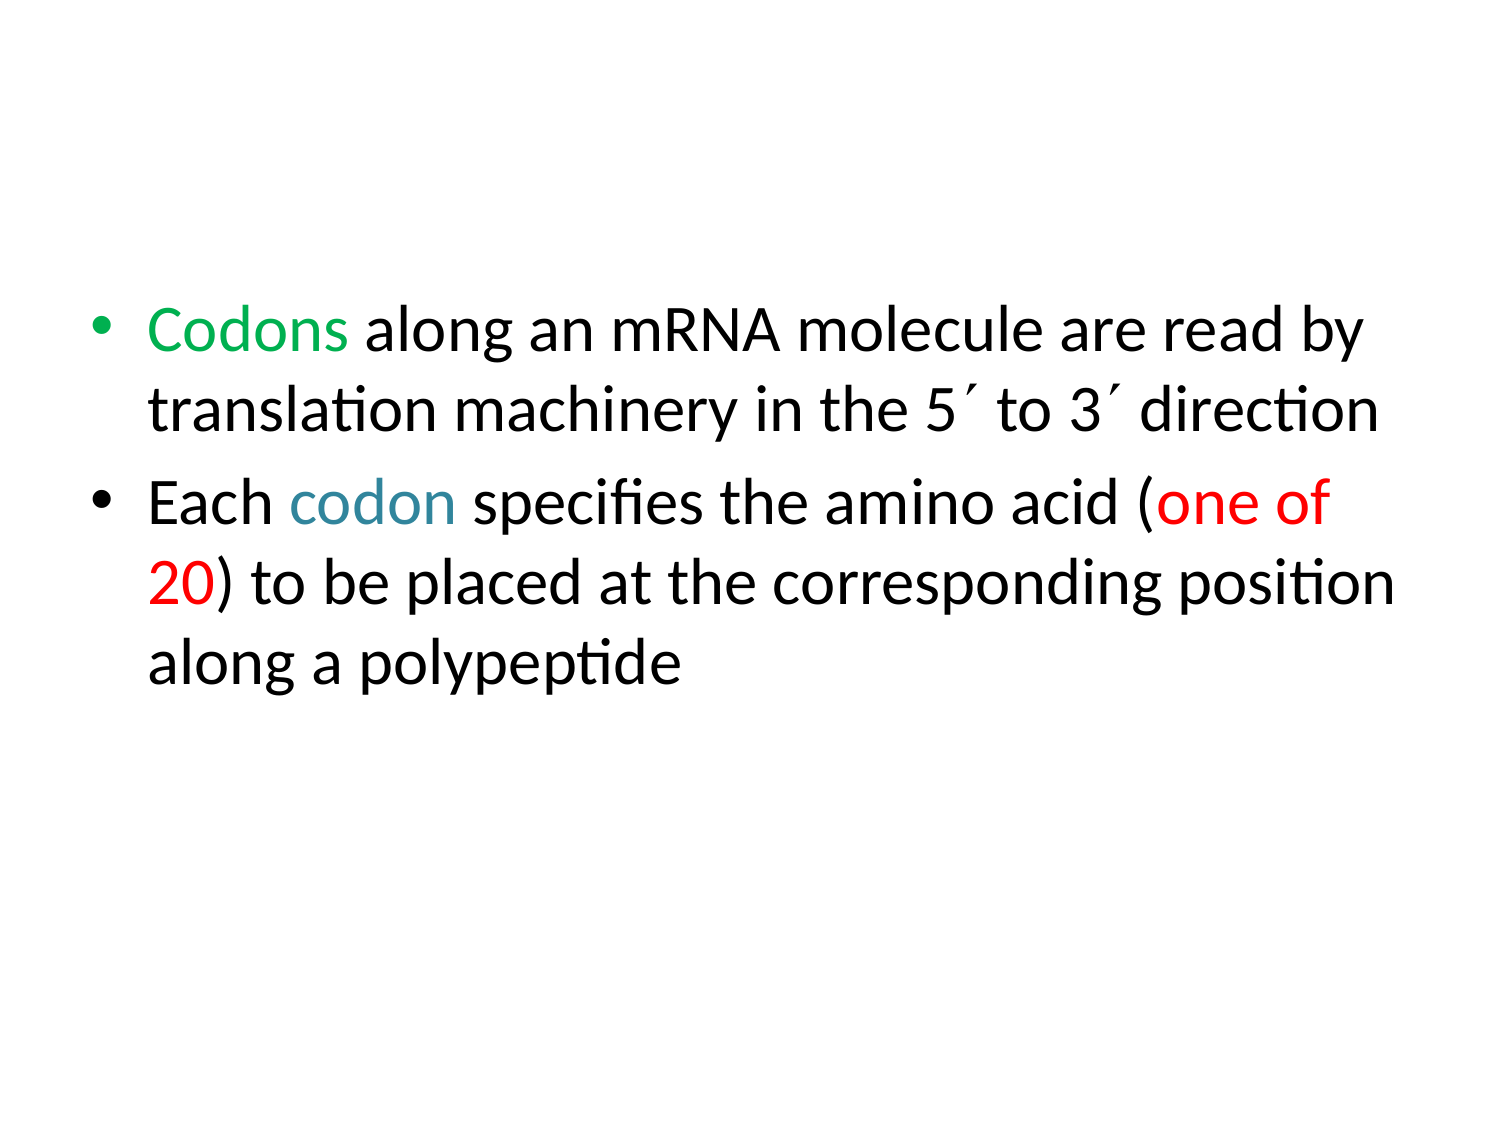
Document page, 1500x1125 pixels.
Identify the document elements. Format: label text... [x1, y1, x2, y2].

text_box Codons along an mRNA molecule are read by translation machinery in the 5 to 3 direction Each codon specifies the amino acid (one of 20) to be placed at the corresponding position along a polypeptide [74, 277, 1442, 706]
